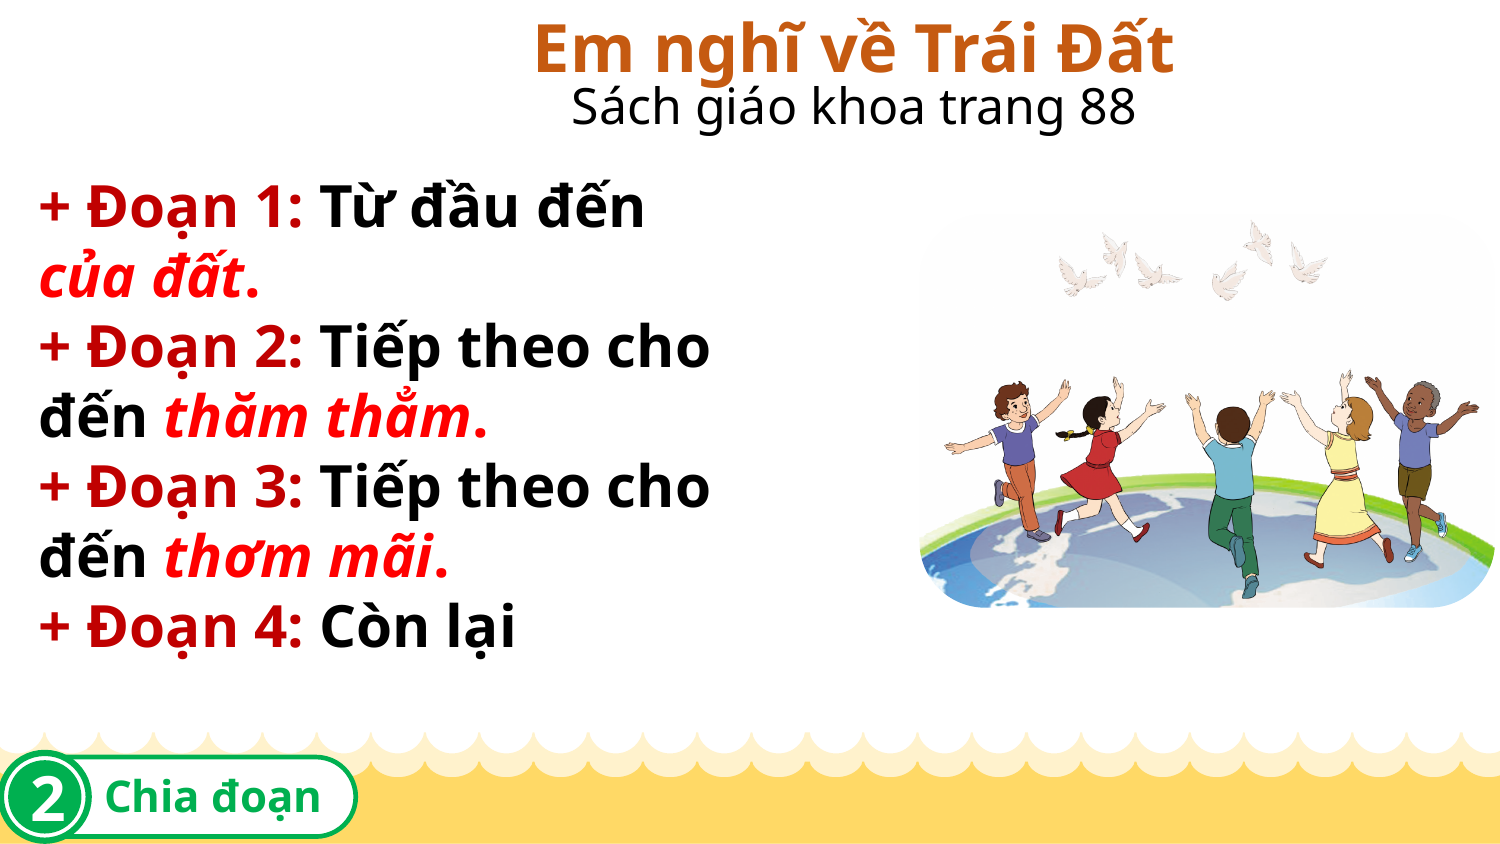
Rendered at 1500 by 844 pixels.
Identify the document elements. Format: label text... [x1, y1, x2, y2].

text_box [272, 0, 1496, 608]
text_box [0, 752, 356, 841]
text_box + Đoạn 1: Từ đầu đến của đất. + Đoạn 2: Tiếp theo cho đến thăm thẳm. + Đoạn 3: Tiếp theo cho đến thơm mãi. + Đoạn 4: Còn lại [23, 161, 750, 667]
